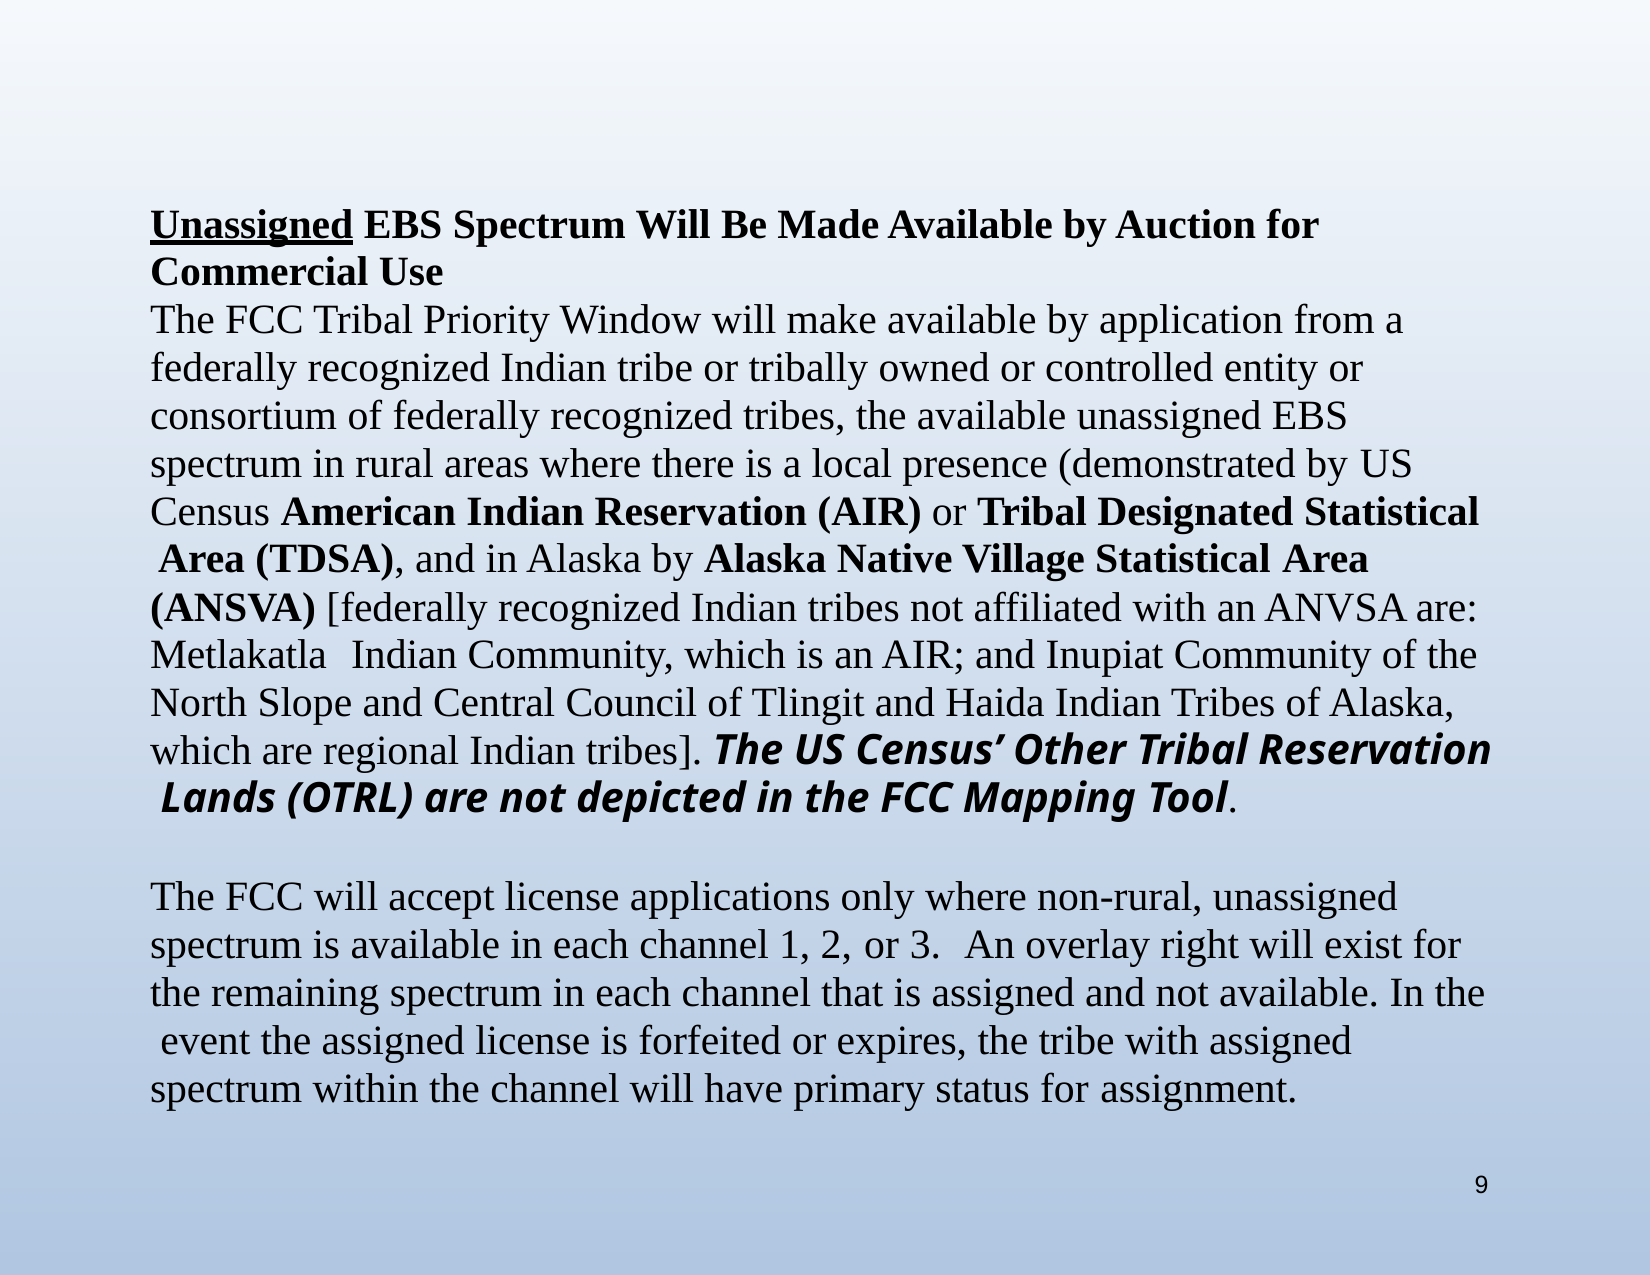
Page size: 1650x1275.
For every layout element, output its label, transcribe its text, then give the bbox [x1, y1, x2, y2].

slide_number 9 [1468, 1167, 1507, 1275]
text_box Unassigned EBS Spectrum Will Be Made Available by Auction for Commercial Use The FCC Tribal Priority Window will make available by application from a federally recognized Indian tribe or tribally owned or controlled entity or consortium of federally recognized tribes, the available unassigned EBS spectrum in rural areas where there is a local presence (demonstrated by US Census American Indian Reservation (AIR) or Tribal Designated Statistical Area (TDSA), and in Alaska by Alaska Native Village Statistical Area (ANSVA) [federally recognized Indian tribes not affiliated with an ANVSA are: Metlakatla Indian Community, which is an AIR; and Inupiat Community of the North Slope and Central Council of Tlingit and Haida Indian Tribes of Alaska, which are regional Indian tribes]. The US Census’ Other Tribal Reservation Lands (OTRL) are not depicted in the FCC Mapping Tool. The FCC will accept license applications only where non-rural, unassigned spectrum is available in each channel 1, 2, or 3. An overlay right will exist for the remaining spectrum in each channel that is assigned and not available. In the event the assigned license is forfeited or expires, the tribe with assigned spectrum within the channel will have primary status for assignment. [147, 193, 1495, 1111]
